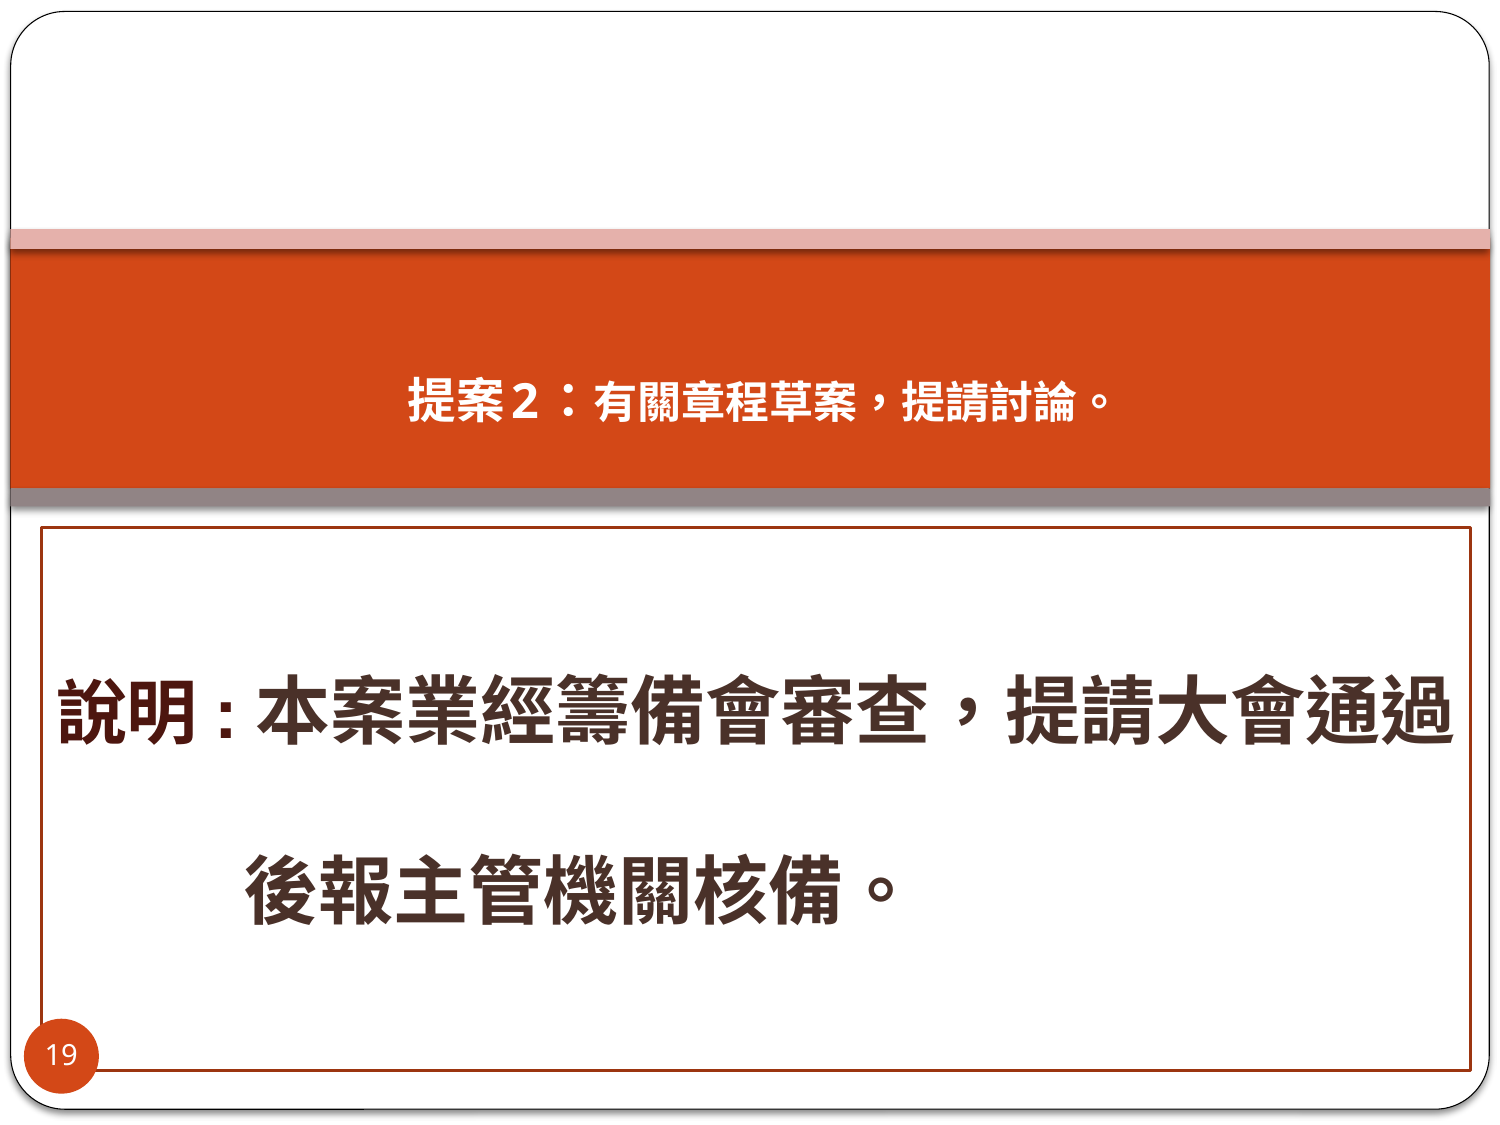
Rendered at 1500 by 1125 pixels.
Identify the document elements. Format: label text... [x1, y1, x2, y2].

title 提案2：有關章程草案，提請討論。 [76, 243, 1392, 504]
text_box 說明:本案業經籌備會審查，提請大會通過 後報主管機關核備。 [40, 526, 1472, 1072]
slide_number 19 [23, 1018, 99, 1094]
